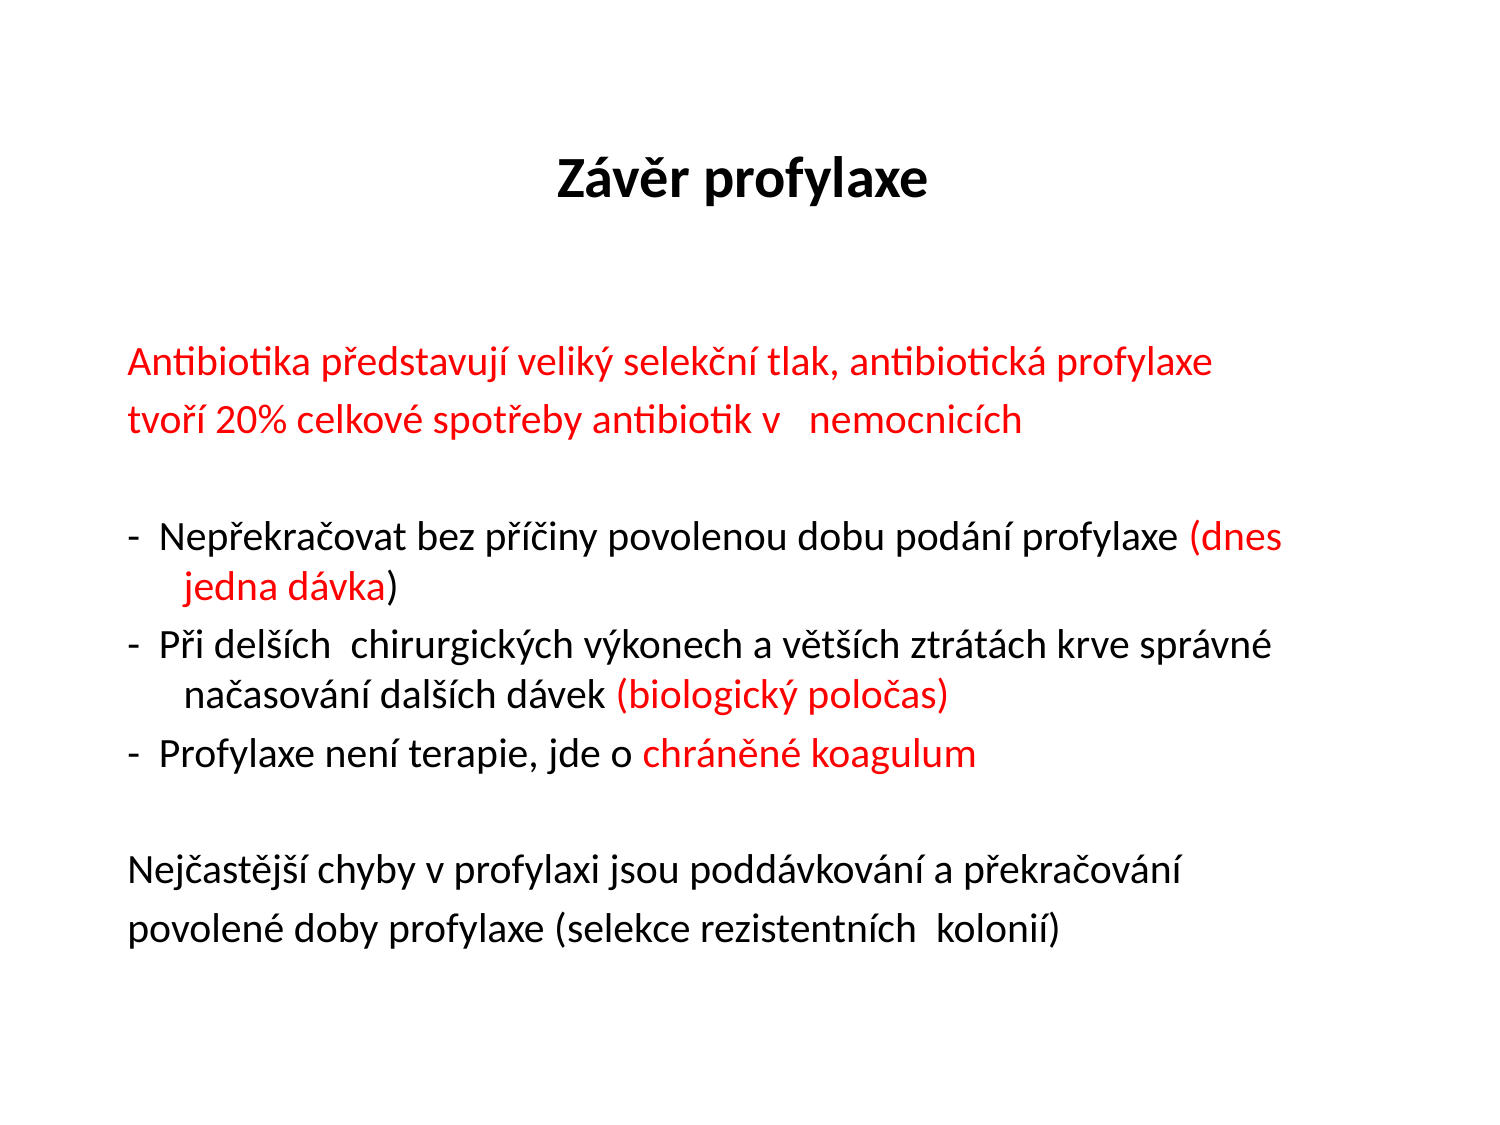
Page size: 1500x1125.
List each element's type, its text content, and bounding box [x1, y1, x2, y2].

list Antibiotika představují veliký selekční tlak, antibiotická profylaxe tvoří 20% celkové spotřeby antibiotik v nemocnicích - Nepřekračovat bez příčiny povolenou dobu podání profylaxe (dnes jedna dávka) - Při delších chirurgických výkonech a větších ztrátách krve správné načasování dalších dávek (biologický poločas) - Profylaxe není terapie, jde o chráněné koagulum Nejčastější chyby v profylaxi jsou poddávkování a překračování povolené doby profylaxe (selekce rezistentních kolonií) [112, 326, 1388, 1031]
title Závěr profylaxe [75, 45, 1425, 233]
